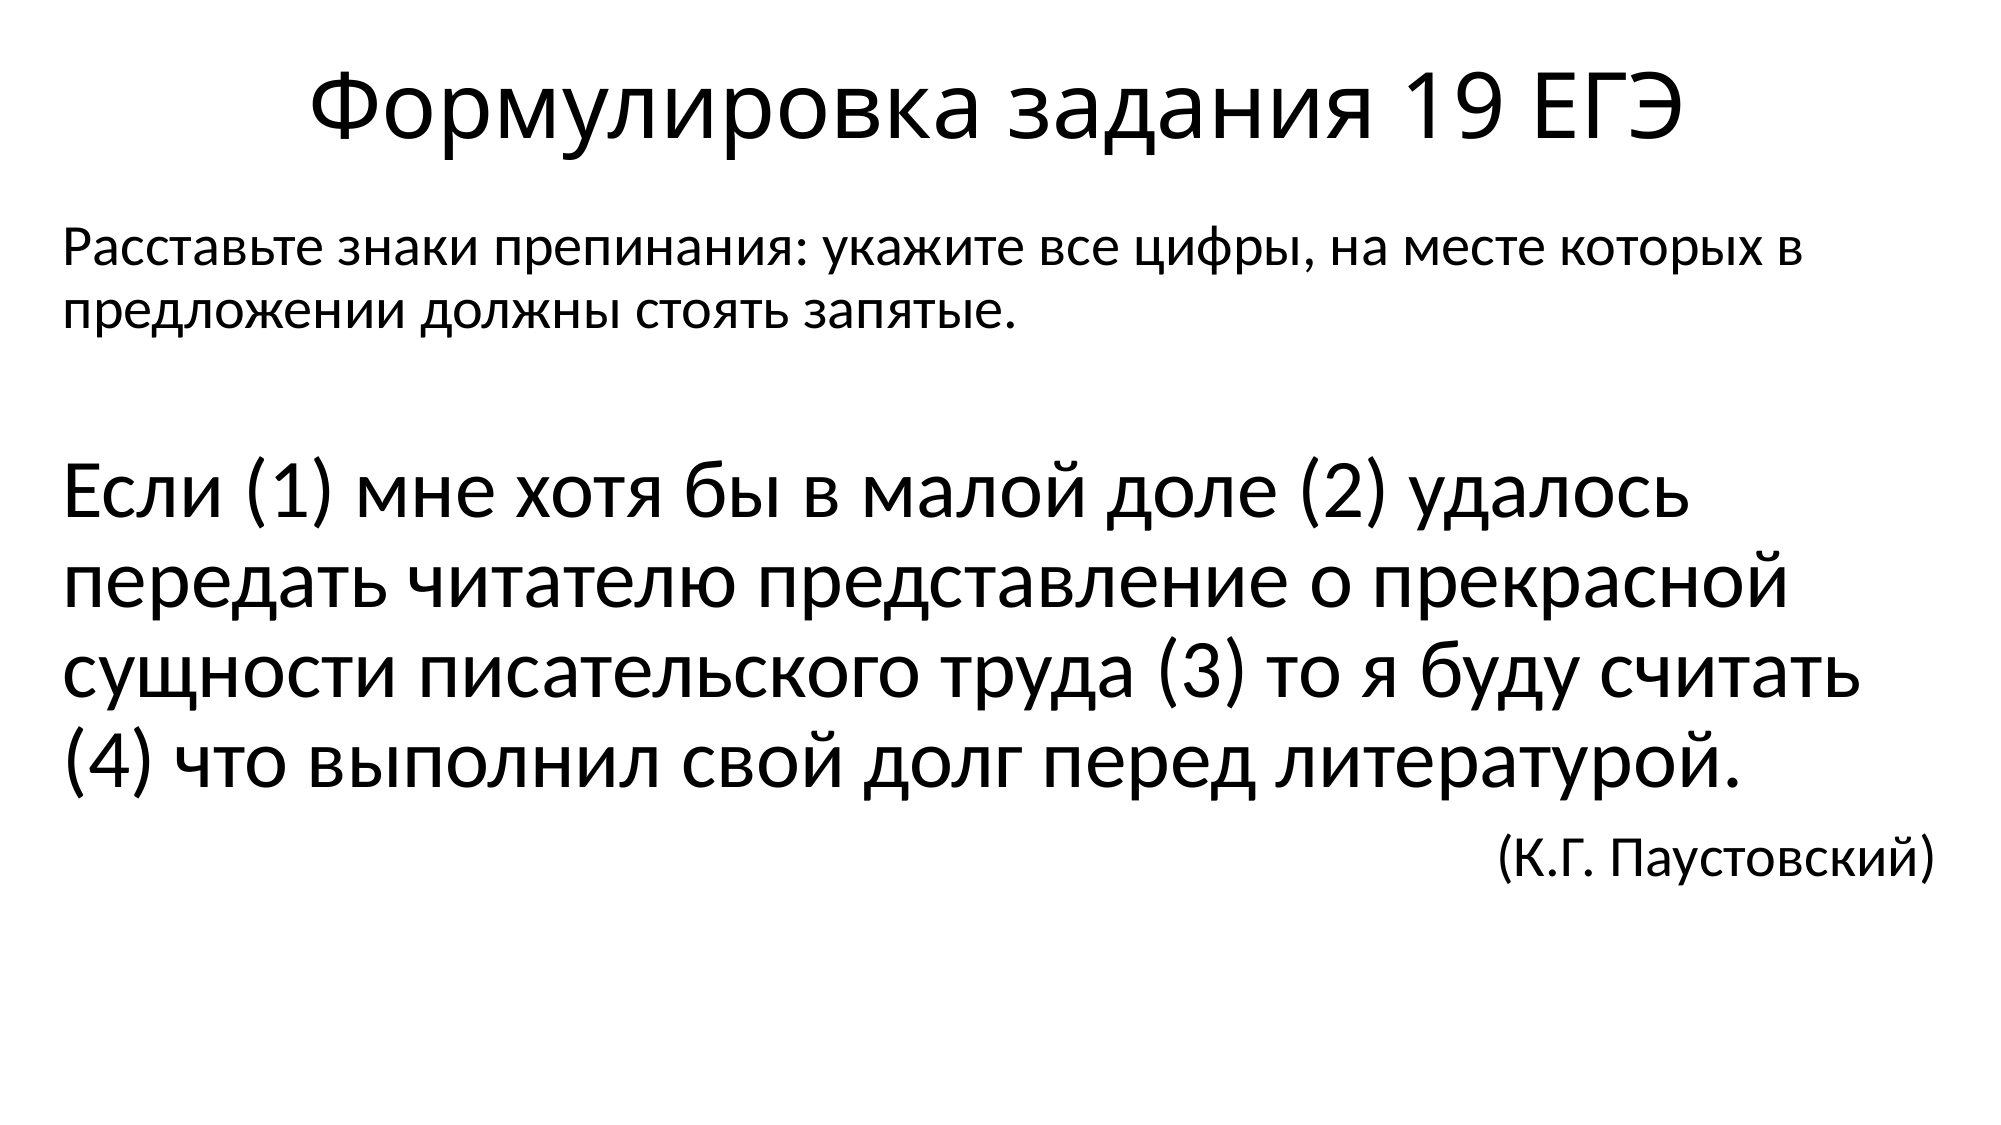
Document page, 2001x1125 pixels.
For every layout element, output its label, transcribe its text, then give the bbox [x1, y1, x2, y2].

title Формулировка задания 19 ЕГЭ [135, 0, 1861, 207]
list Расставьте знаки препинания: укажите все цифры, на месте которых в предложении должны стоять запятые. Если (1) мне хотя бы в малой доле (2) удалось передать читателю представление о прекрасной сущности писательского труда (3) то я буду считать (4) что выполнил свой долг перед литературой. (К.Г. Паустовский) [47, 207, 1953, 1082]
